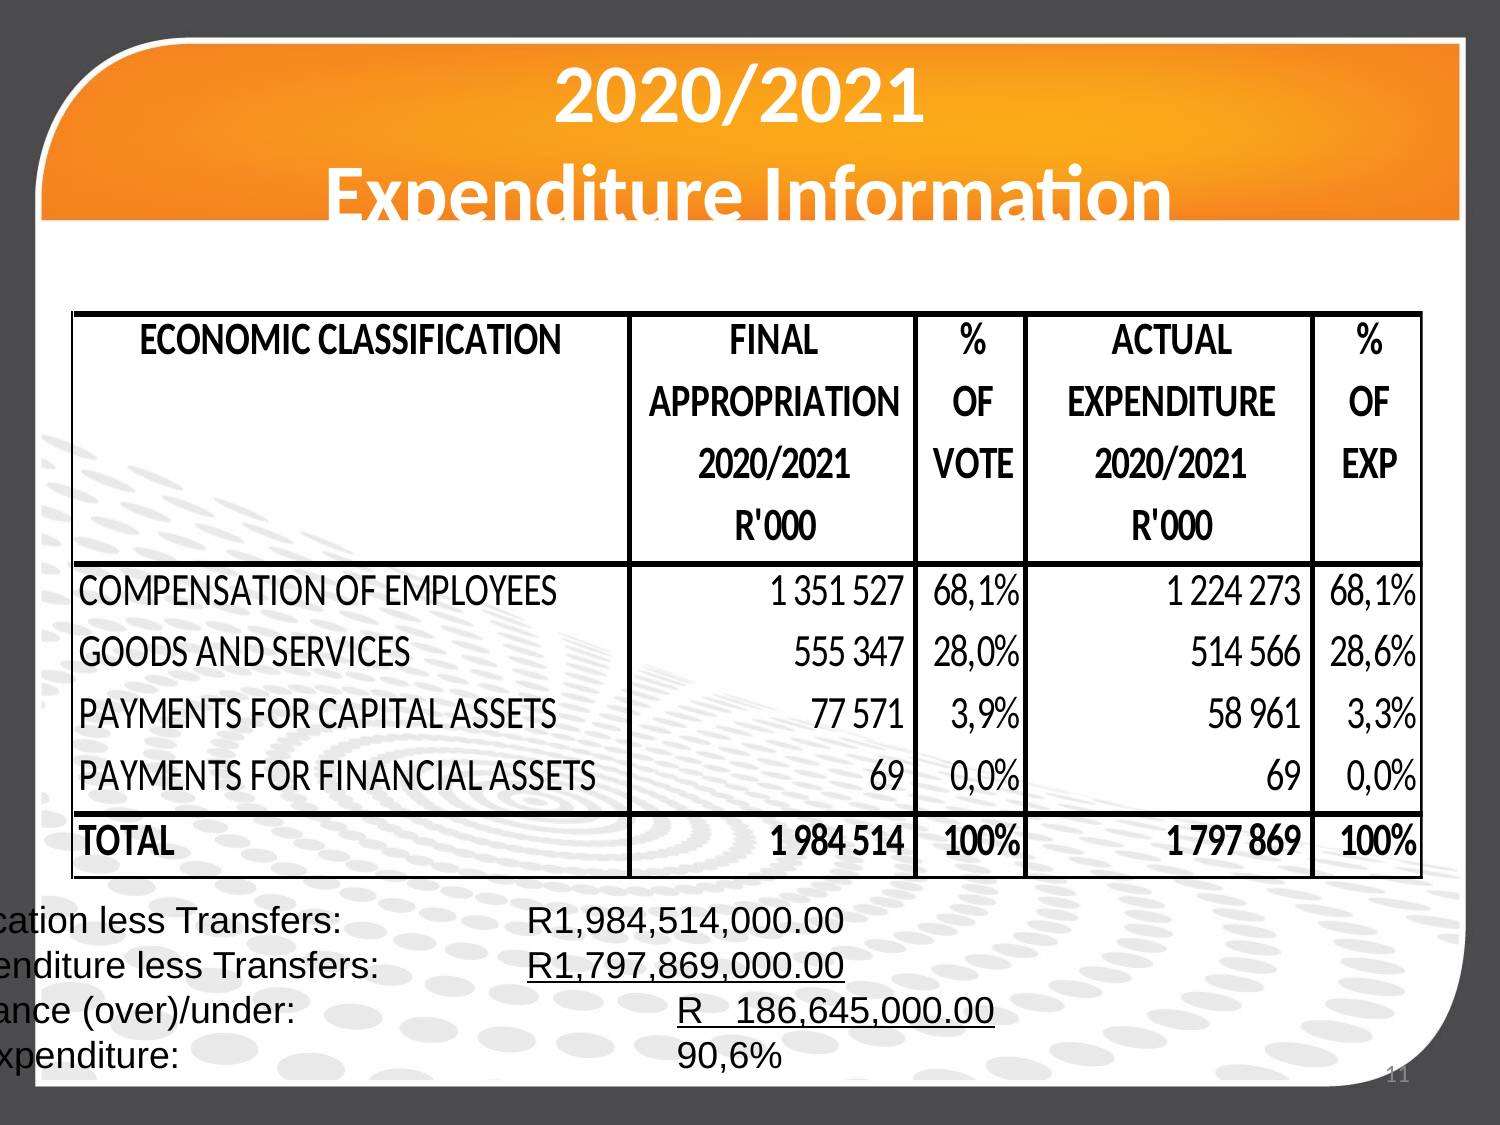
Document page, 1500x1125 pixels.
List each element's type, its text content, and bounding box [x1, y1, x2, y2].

title 2020/2021 Expenditure Information [75, 45, 1425, 233]
picture [0, 0, 1500, 1125]
text_box Allocation less Transfers: R1,984,514,000.00 Expenditure less Transfers: R1,797,869,000.00 Variance (over)/under: R 186,645,000.00 % Expenditure: 90,6% [0, 888, 1142, 1084]
slide_number 11 [1074, 1042, 1425, 1103]
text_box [70, 248, 1426, 883]
